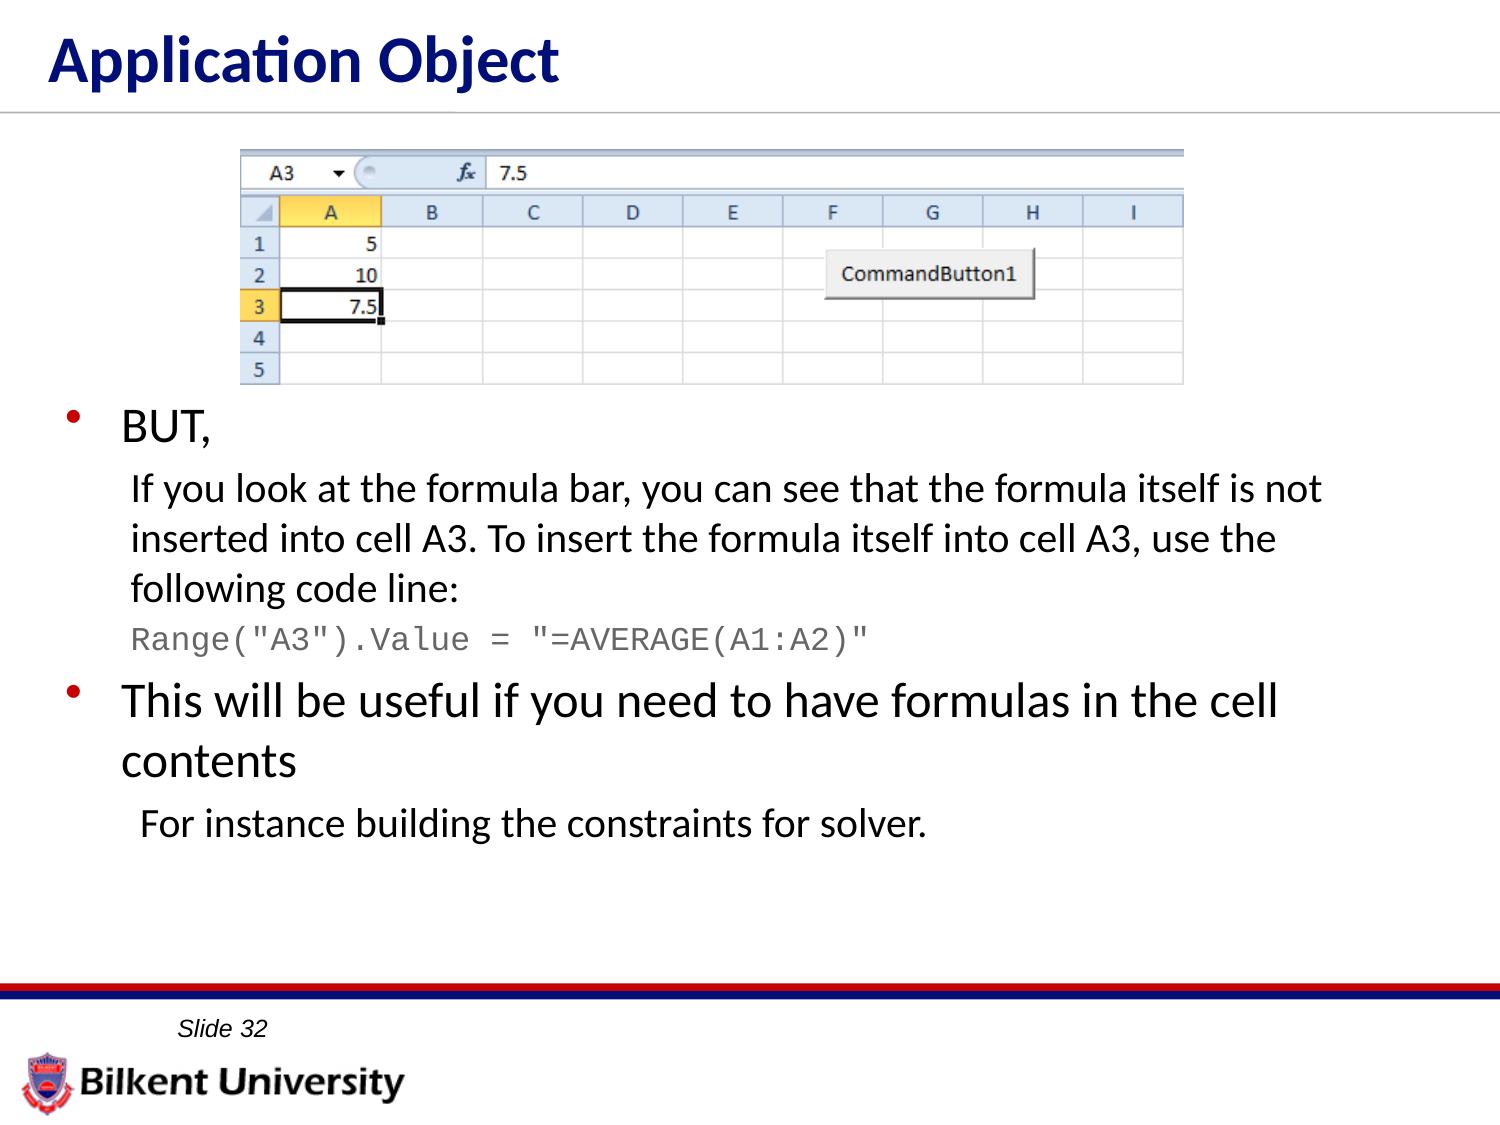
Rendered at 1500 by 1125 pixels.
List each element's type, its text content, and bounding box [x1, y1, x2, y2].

picture [10, 1043, 422, 1125]
list BUT, If you look at the formula bar, you can see that the formula itself is not inserted into cell A3. To insert the formula itself into cell A3, use the following code line: Range("A3").Value = "=AVERAGE(A1:A2)" This will be useful if you need to have formulas in the cell contents For instance building the constraints for solver. [49, 174, 1417, 938]
picture [239, 149, 1185, 385]
title Application Object [33, 0, 1201, 151]
